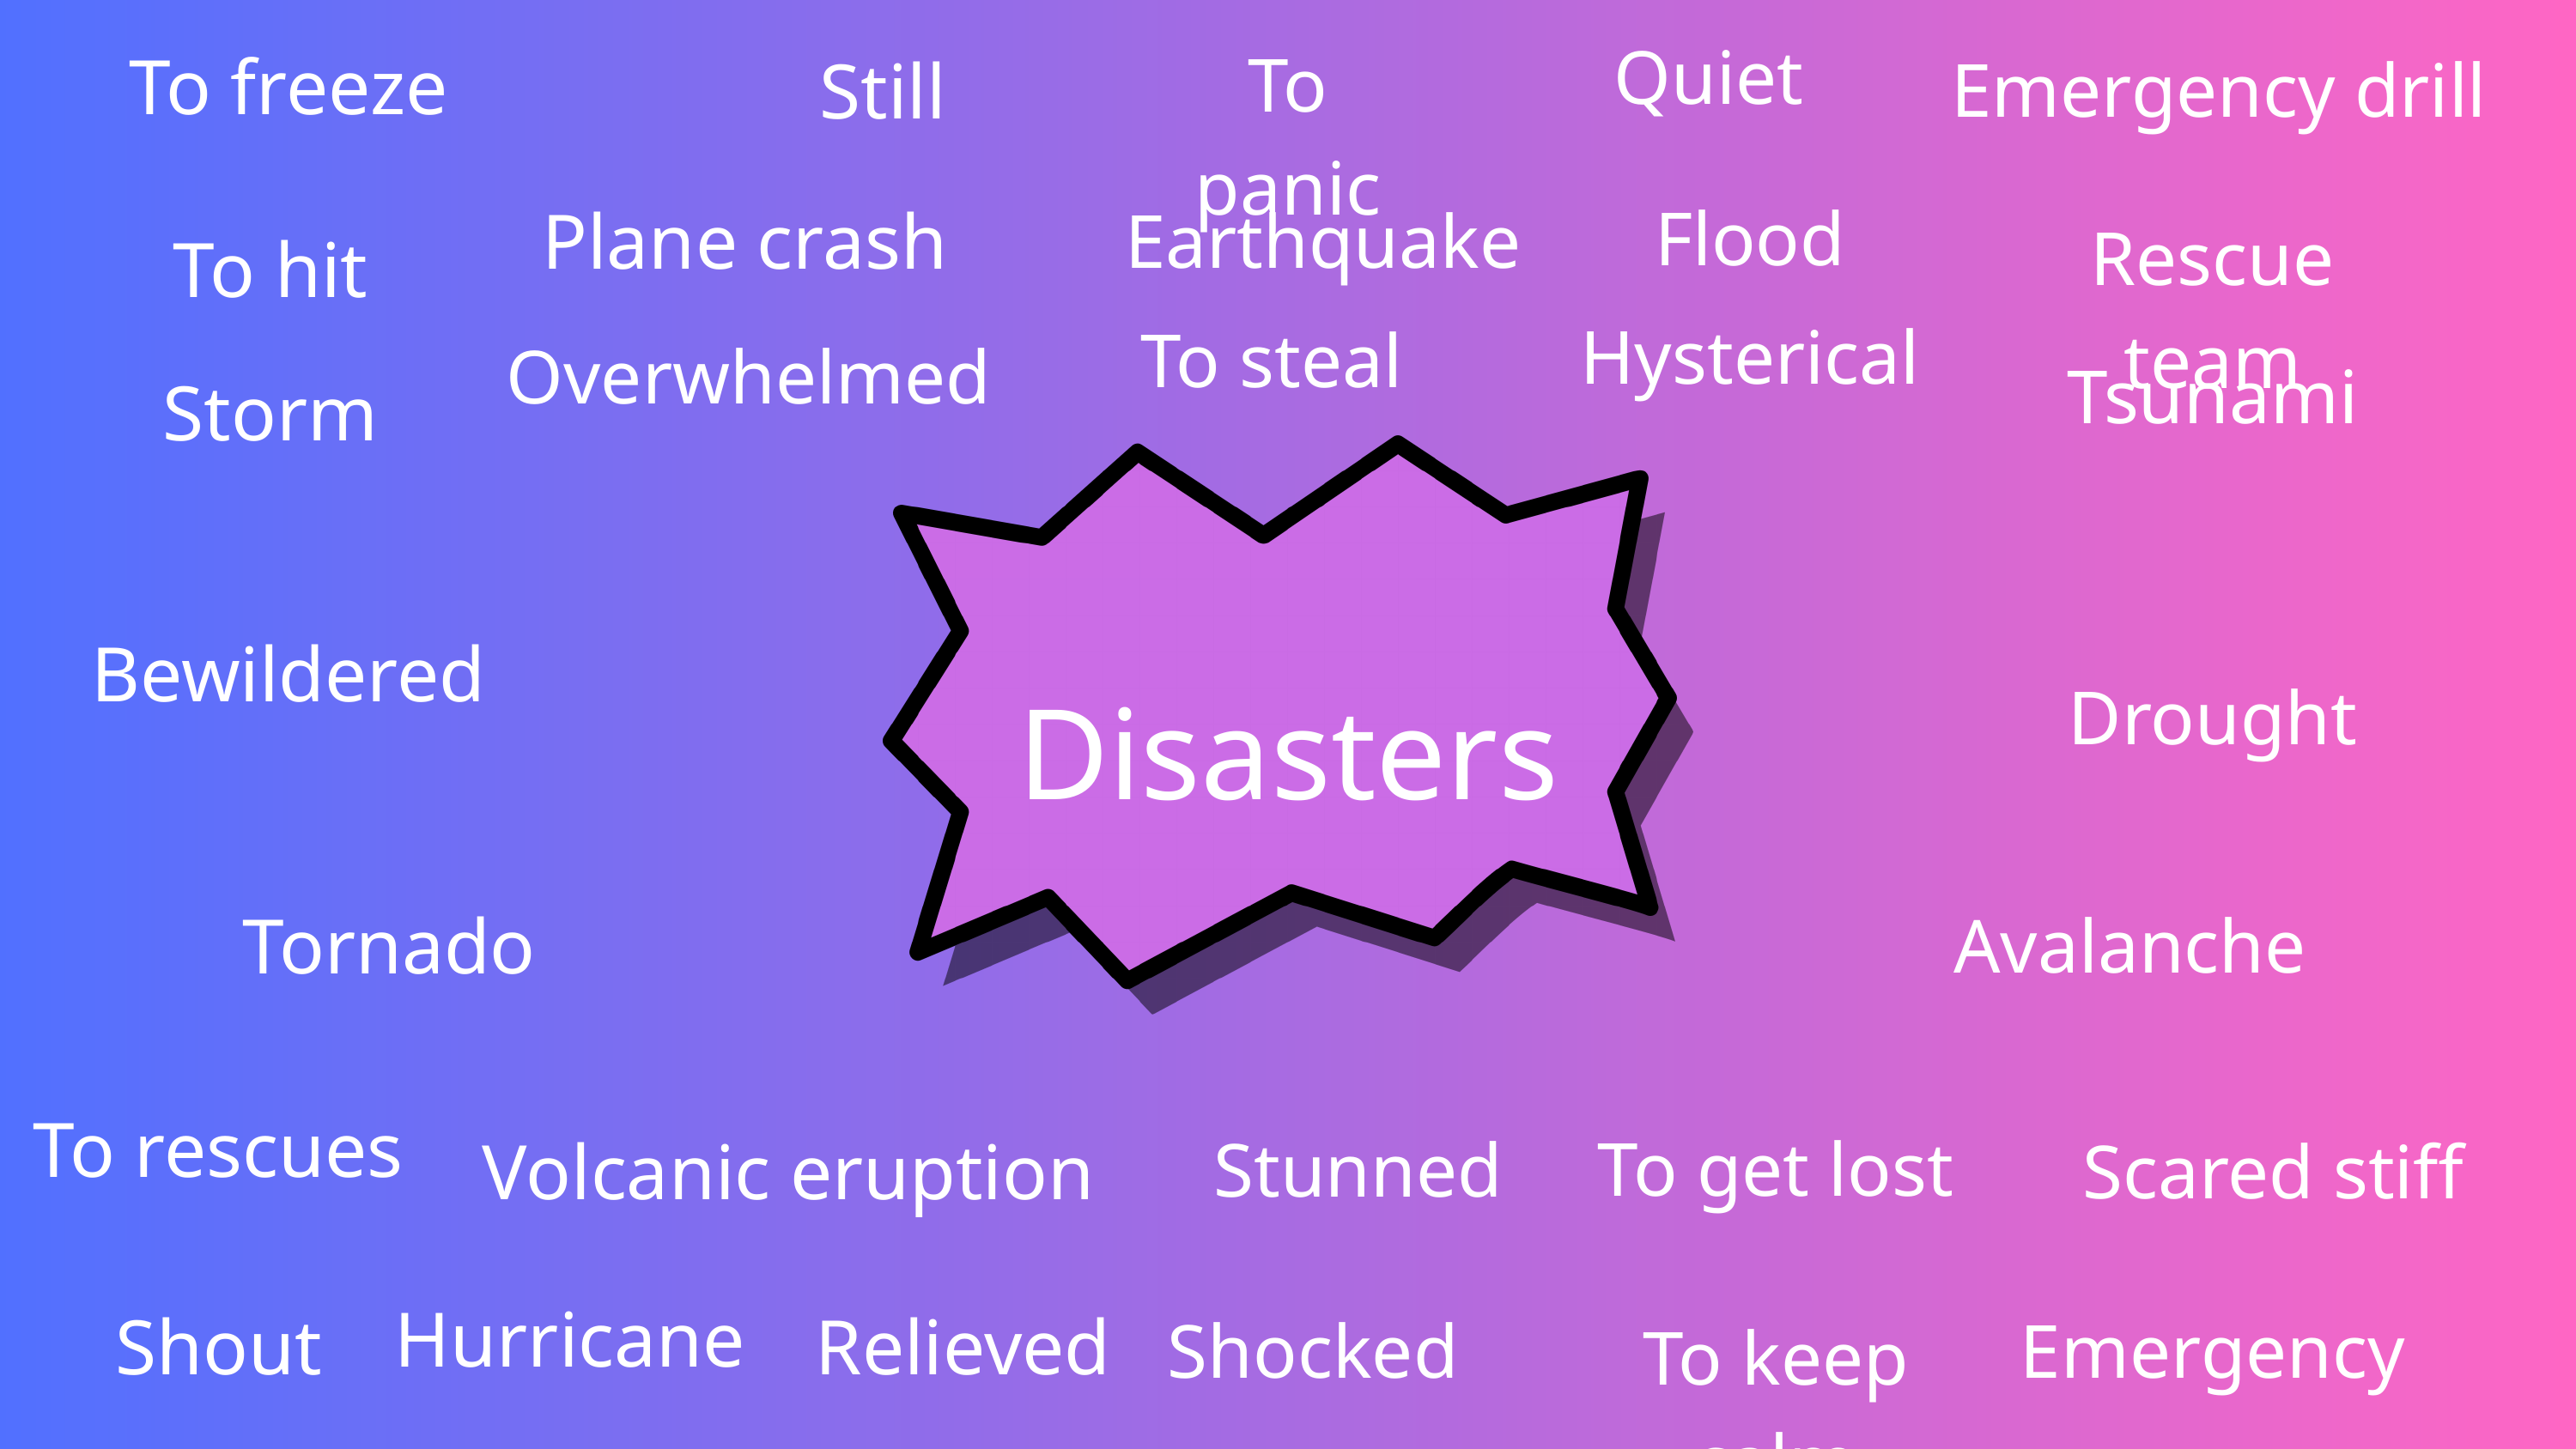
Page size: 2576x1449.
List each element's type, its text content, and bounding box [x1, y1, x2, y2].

text_box Tornado [170, 883, 608, 989]
text_box Drought [1994, 656, 2432, 760]
text_box [882, 434, 1693, 649]
text_box Emergency drill [1911, 29, 2527, 132]
text_box Plane crash [526, 179, 963, 284]
text_box Volcanic eruption [432, 1109, 1145, 1215]
text_box Hysterical [1531, 295, 1969, 398]
text_box To freeze [70, 24, 507, 130]
text_box Shout [0, 1284, 437, 1391]
text_box Still [664, 28, 1102, 134]
text_box To panic [1149, 24, 1427, 179]
text_box To get lost [1557, 1108, 1995, 1211]
text_box To rescues [0, 1087, 437, 1192]
text_box Scared stiff [2055, 1110, 2493, 1214]
text_box Overwhelmed [470, 315, 1029, 419]
text_box Shocked [1095, 1290, 1532, 1393]
text_box Storm [52, 350, 489, 457]
text_box Avalanche [1911, 884, 2349, 988]
text_box To steal [1053, 299, 1491, 403]
text_box Stunned [1145, 1109, 1577, 1212]
text_box Emergency [1994, 1290, 2432, 1393]
text_box Tsunami [1994, 336, 2432, 440]
text_box Disasters [882, 649, 1693, 826]
text_box Flood [1531, 177, 1969, 281]
text_box Relieved [744, 1284, 1182, 1391]
text_box Quiet [1490, 15, 1928, 119]
text_box To keep calm [1557, 1297, 1995, 1449]
text_box Rescue team [1994, 197, 2432, 336]
text_box Bewildered [70, 611, 507, 717]
text_box Hurricane [351, 1276, 789, 1382]
text_box [882, 826, 1693, 1015]
text_box To hit [52, 207, 489, 313]
text_box Earthquake [1069, 179, 1577, 282]
